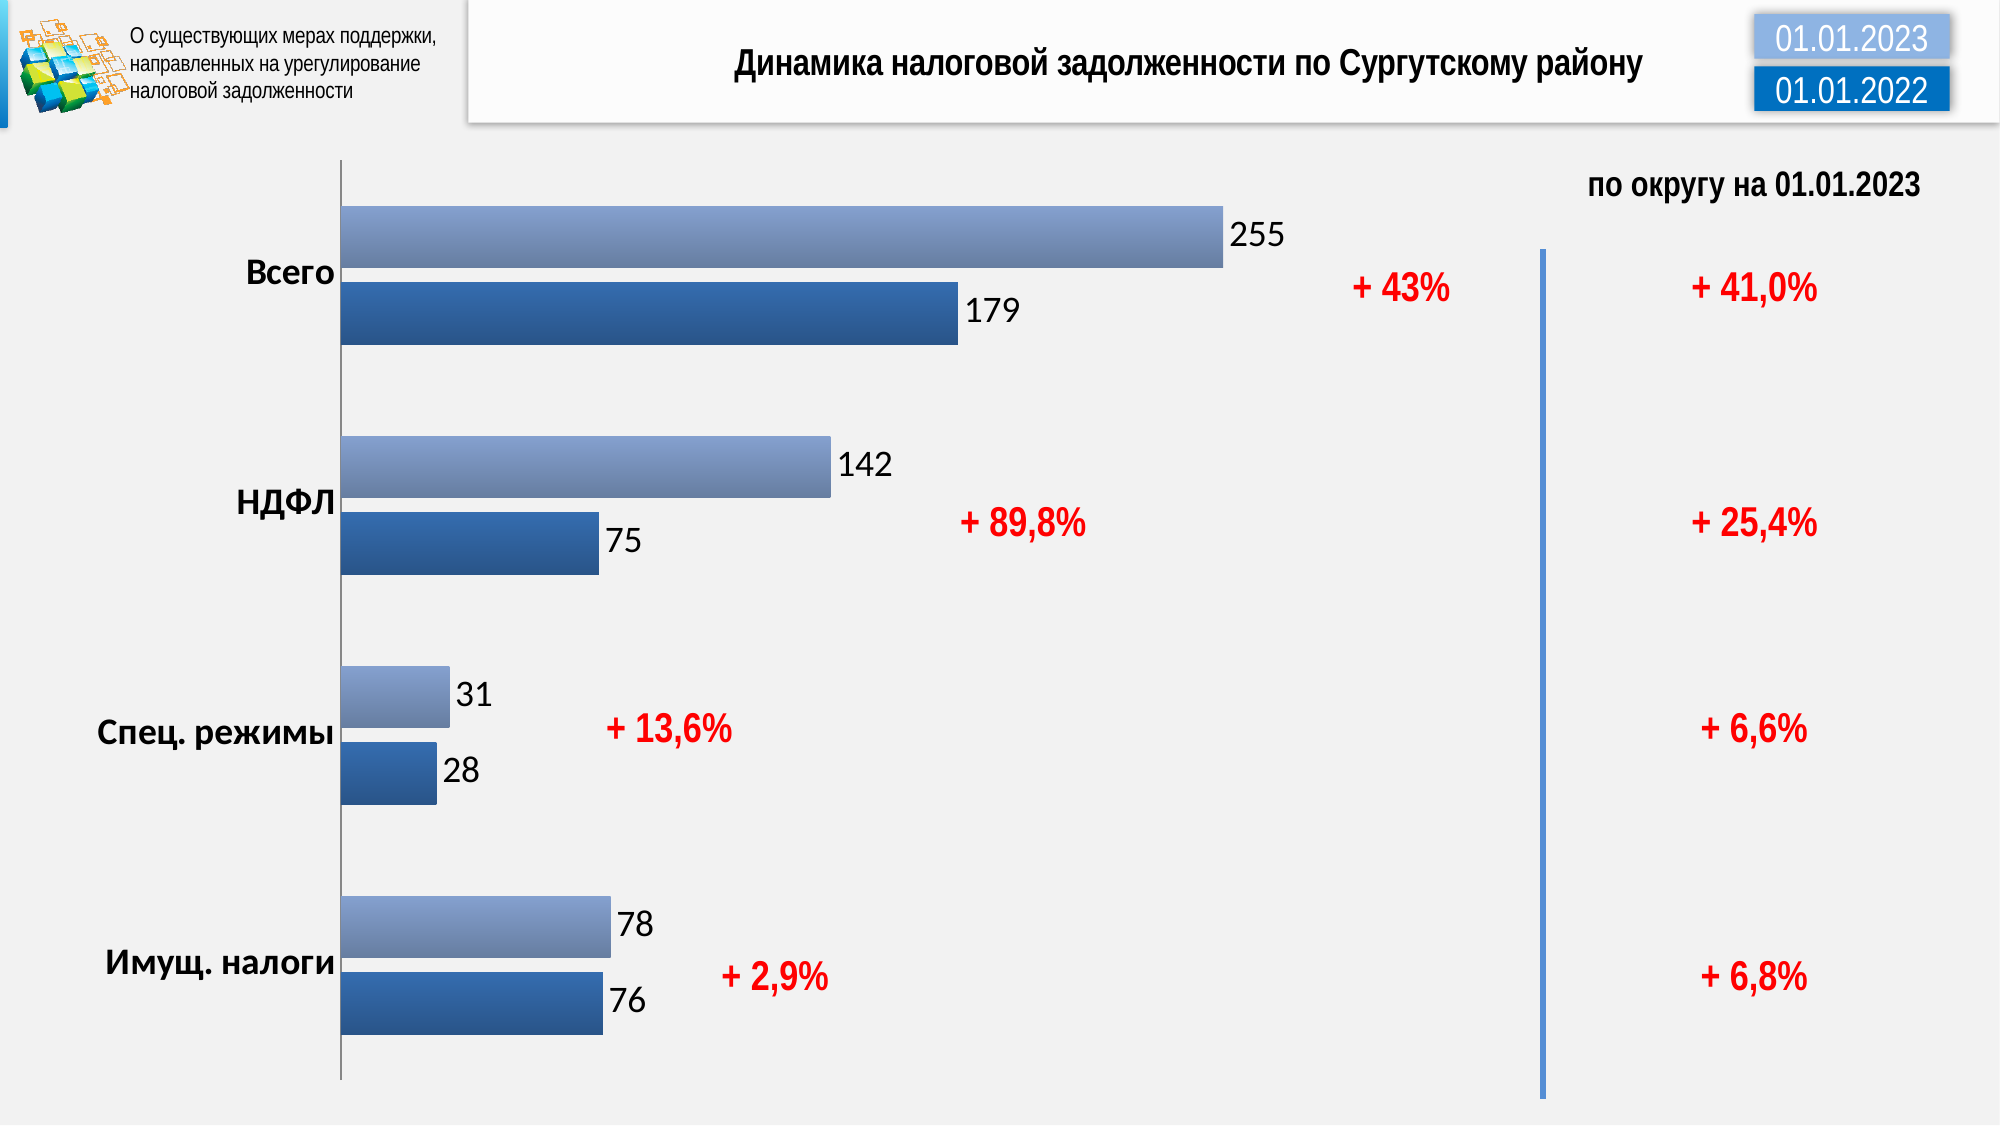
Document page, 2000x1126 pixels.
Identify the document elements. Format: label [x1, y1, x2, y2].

text_box [0, 0, 2000, 1126]
chart [70, 140, 1405, 1100]
